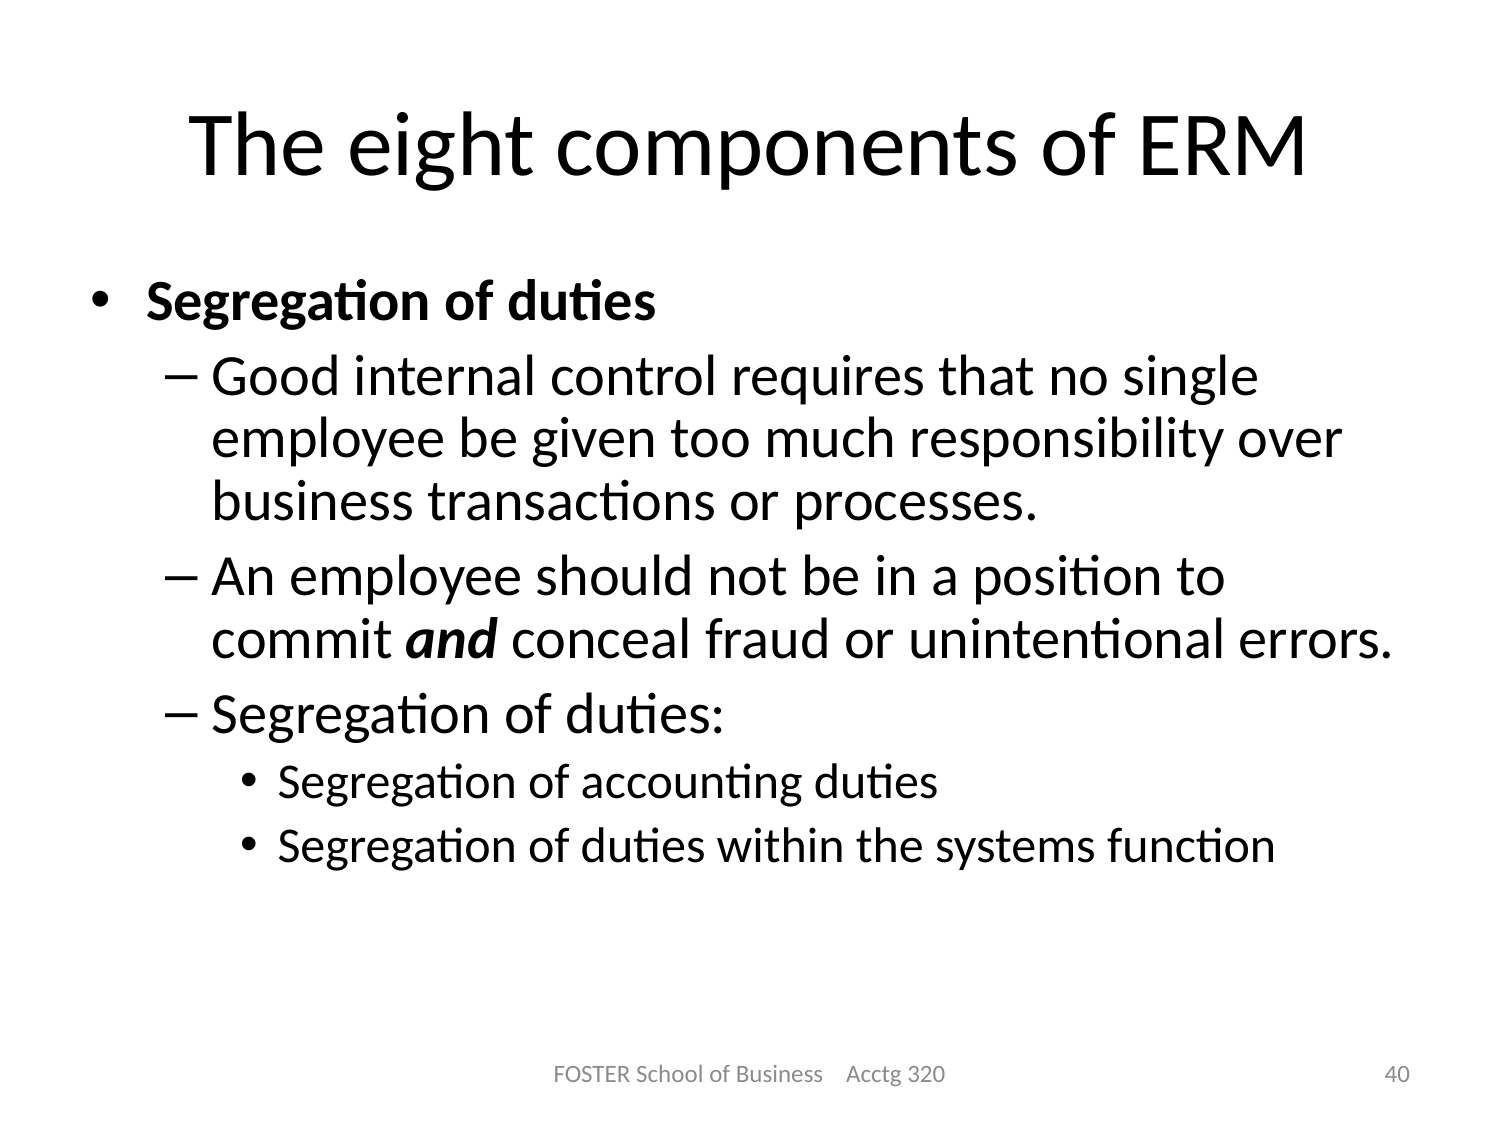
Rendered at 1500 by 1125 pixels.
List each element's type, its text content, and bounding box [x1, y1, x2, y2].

footer FOSTER School of Business Acctg 320 [512, 1042, 988, 1103]
slide_number 40 [1074, 1042, 1425, 1103]
title The eight components of ERM [75, 45, 1425, 233]
list Segregation of duties Good internal control requires that no single employee be given too much responsibility over business transactions or processes. An employee should not be in a position to commit and conceal fraud or unintentional errors. Segregation of duties: Segregation of accounting duties Segregation of duties within the systems function [75, 262, 1425, 1005]
